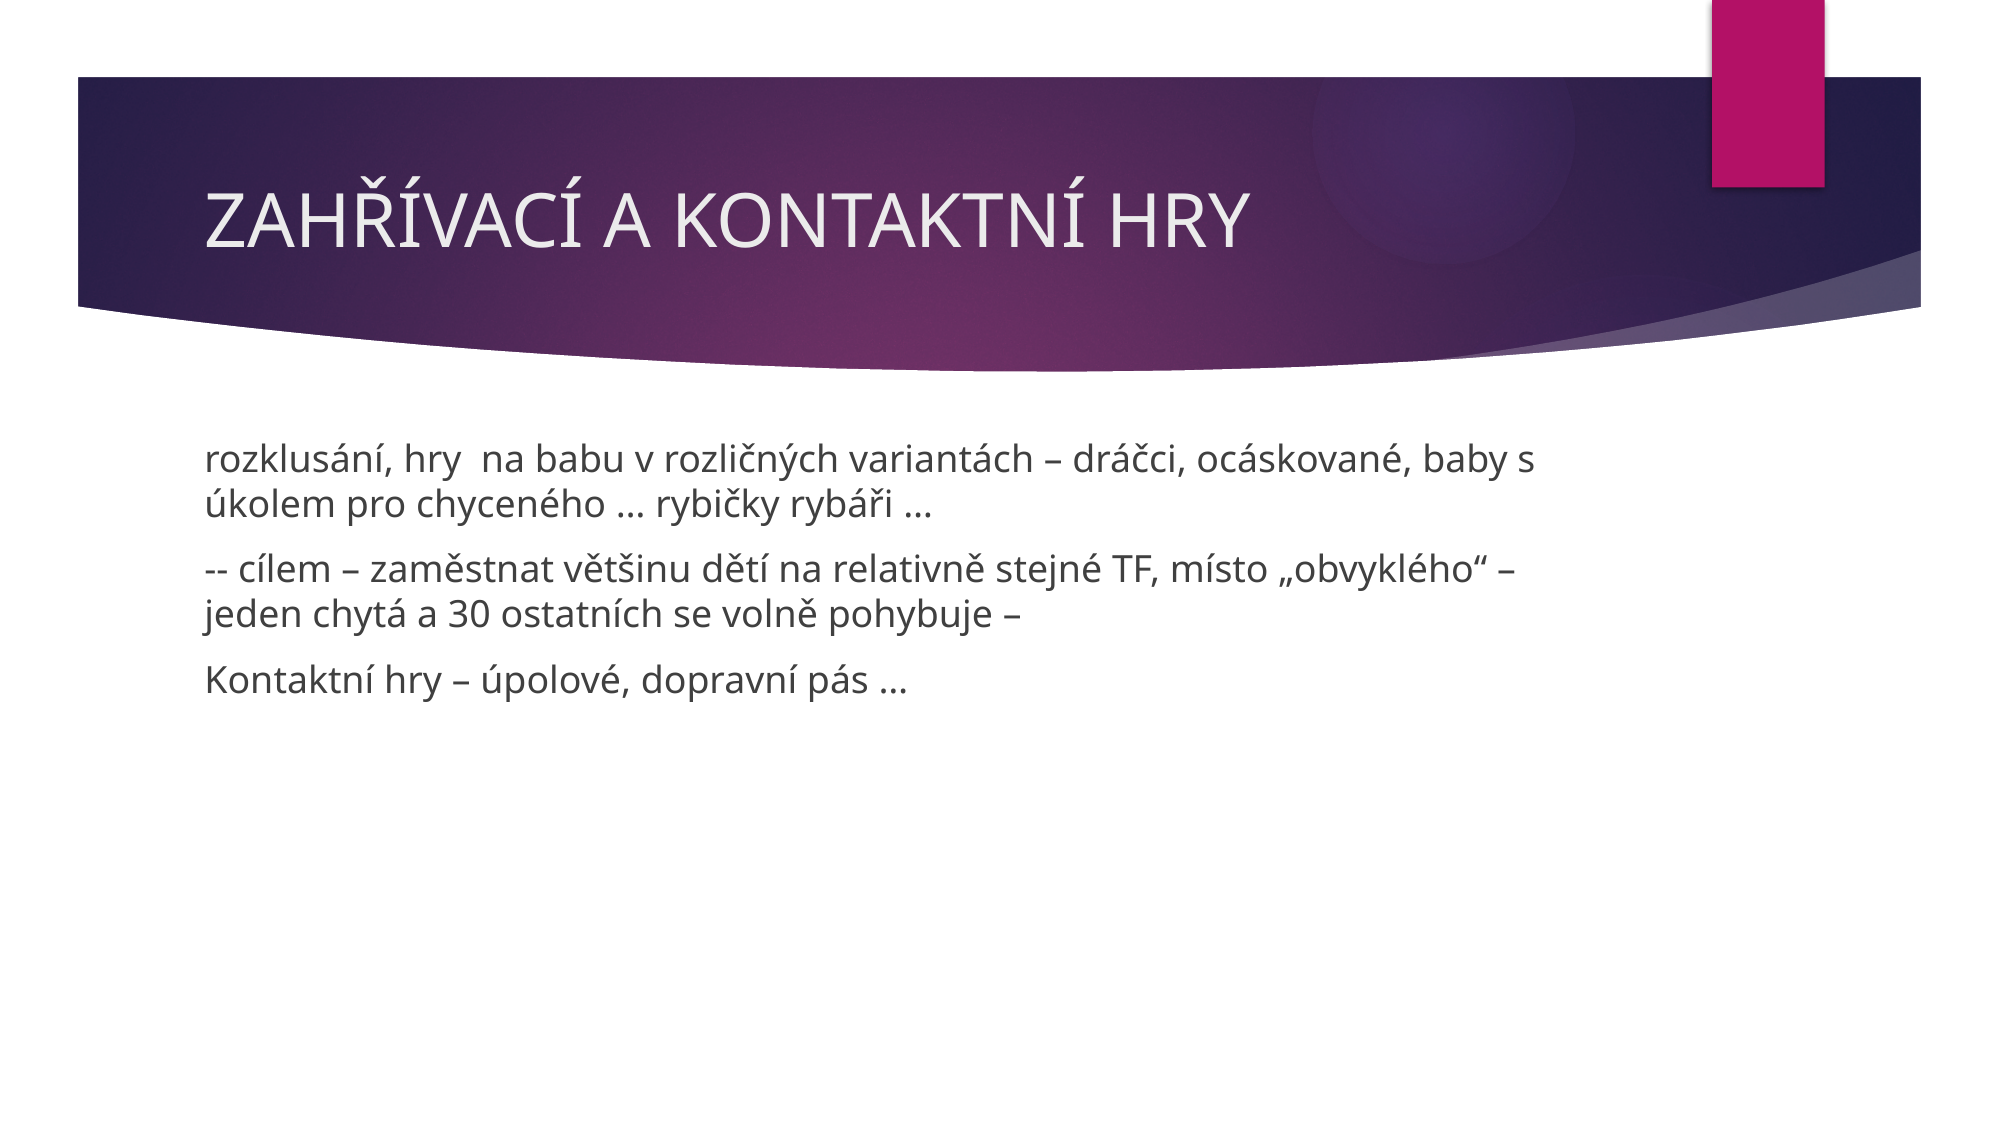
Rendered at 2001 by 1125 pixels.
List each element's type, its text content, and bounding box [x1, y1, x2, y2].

title ZAHŘÍVACÍ A KONTAKTNÍ HRY [189, 159, 1627, 276]
list rozklusání, hry na babu v rozličných variantách – dráčci, ocáskované, baby s úkolem pro chyceného … rybičky rybáři … -- cílem – zaměstnat většinu dětí na relativně stejné TF, místo „obvyklého“ – jeden chytá a 30 ostatních se volně pohybuje – Kontaktní hry – úpolové, dopravní pás … [189, 427, 1638, 988]
